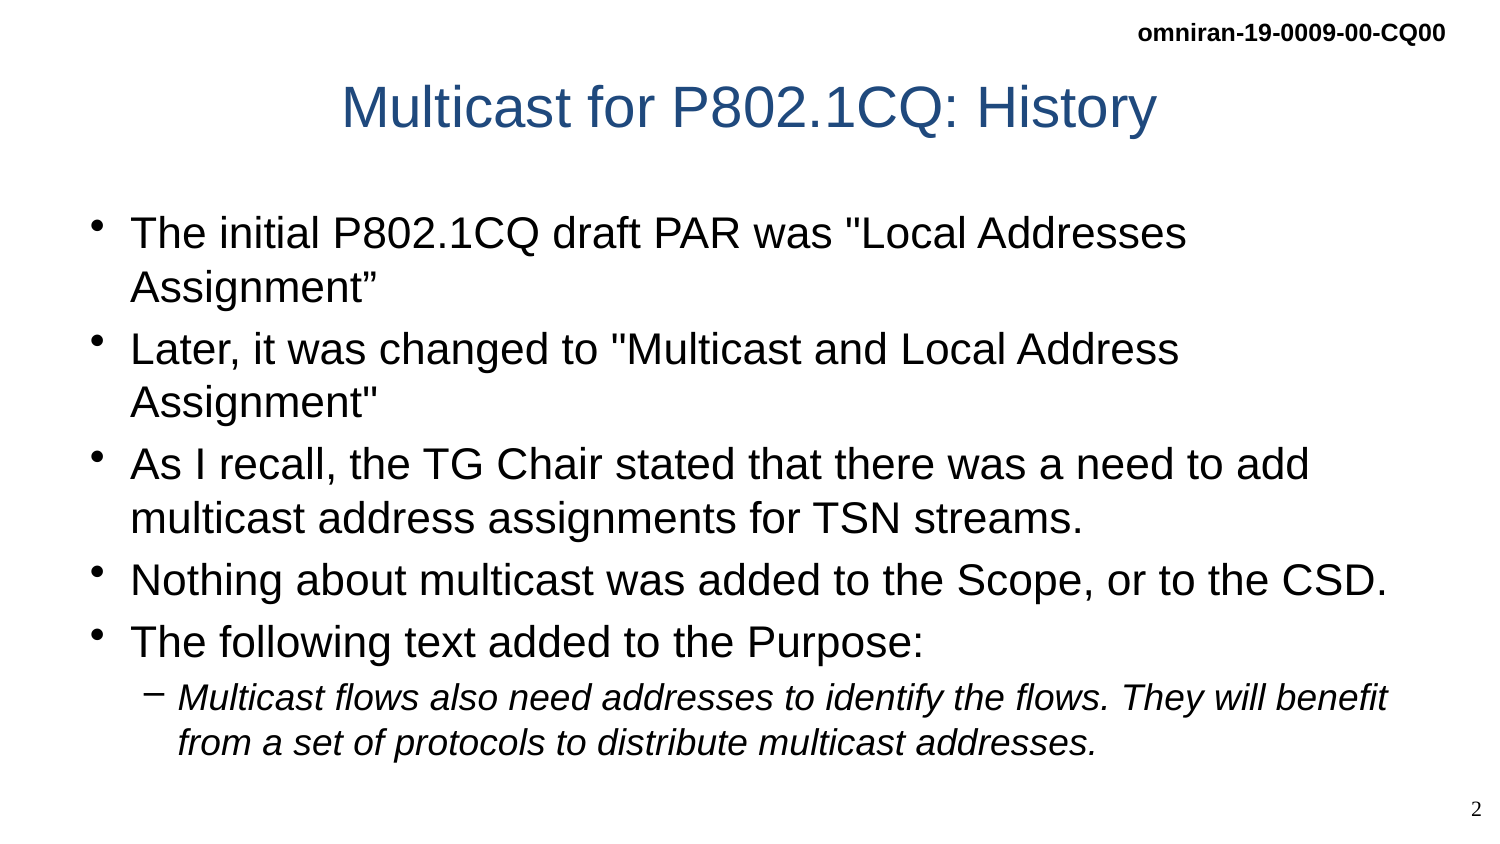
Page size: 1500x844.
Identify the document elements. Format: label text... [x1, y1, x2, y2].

list The initial P802.1CQ draft PAR was "Local Addresses Assignment” Later, it was changed to "Multicast and Local Address Assignment" As I recall, the TG Chair stated that there was a need to add multicast address assignments for TSN streams. Nothing about multicast was added to the Scope, or to the CSD. The following text added to the Purpose: Multicast flows also need addresses to identify the flows. They will benefit from a set of protocols to distribute multicast addresses. [75, 196, 1425, 777]
title Multicast for P802.1CQ: History [75, 33, 1425, 175]
